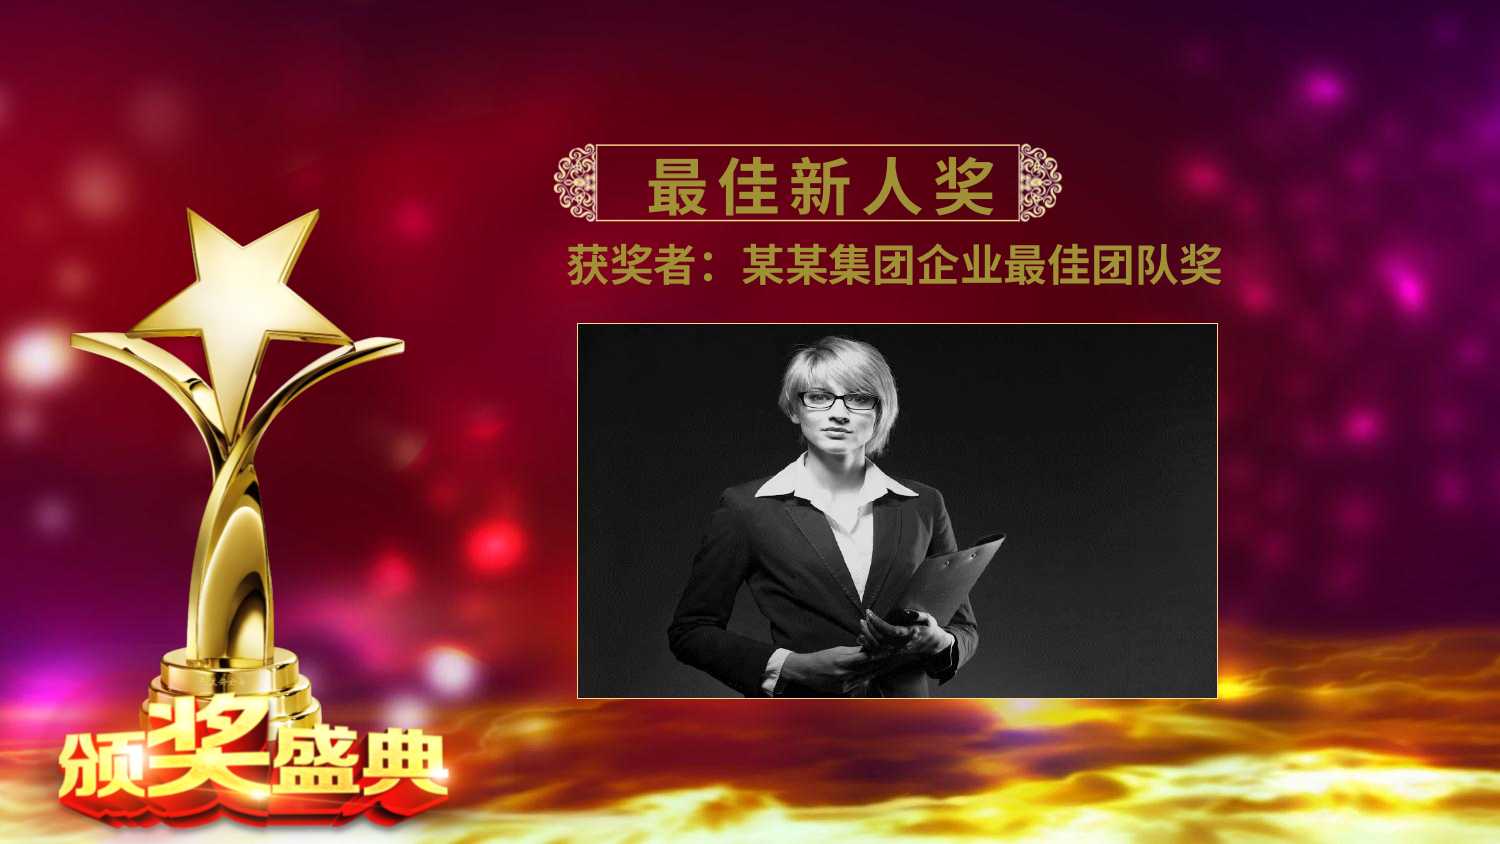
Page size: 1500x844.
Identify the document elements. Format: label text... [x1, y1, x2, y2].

picture [0, 0, 1500, 844]
text_box [575, 321, 1220, 700]
text_box 获奖者：某某集团企业最佳团队奖 [1066, 230, 1248, 298]
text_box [552, 138, 1063, 311]
